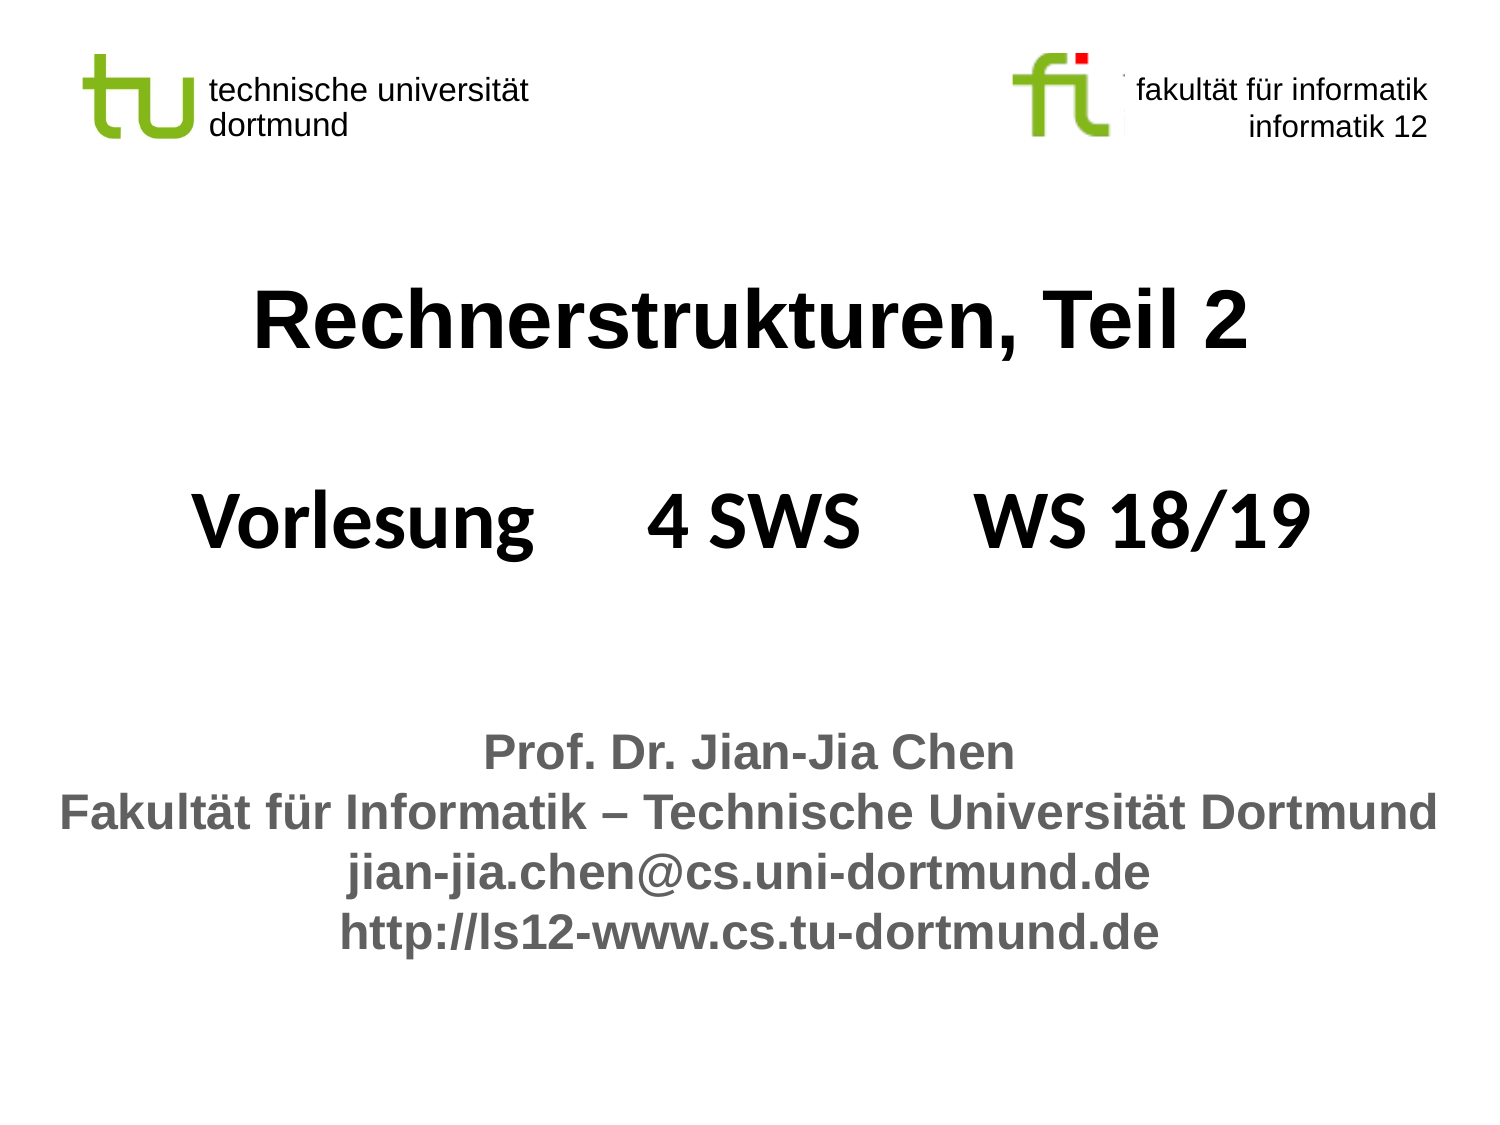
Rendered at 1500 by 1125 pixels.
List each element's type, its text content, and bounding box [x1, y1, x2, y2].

title Rechnerstrukturen, Teil 2 Vorlesung 4 SWS WS 18/19 [171, 231, 1333, 598]
picture [82, 54, 213, 139]
subtitle Prof. Dr. Jian-Jia Chen Fakultät für Informatik – Technische Universität Dortmund jian-jia.chen@cs.uni-dortmund.de http://ls12-www.cs.tu-dortmund.de [0, 712, 1500, 1000]
picture [1012, 53, 1125, 146]
